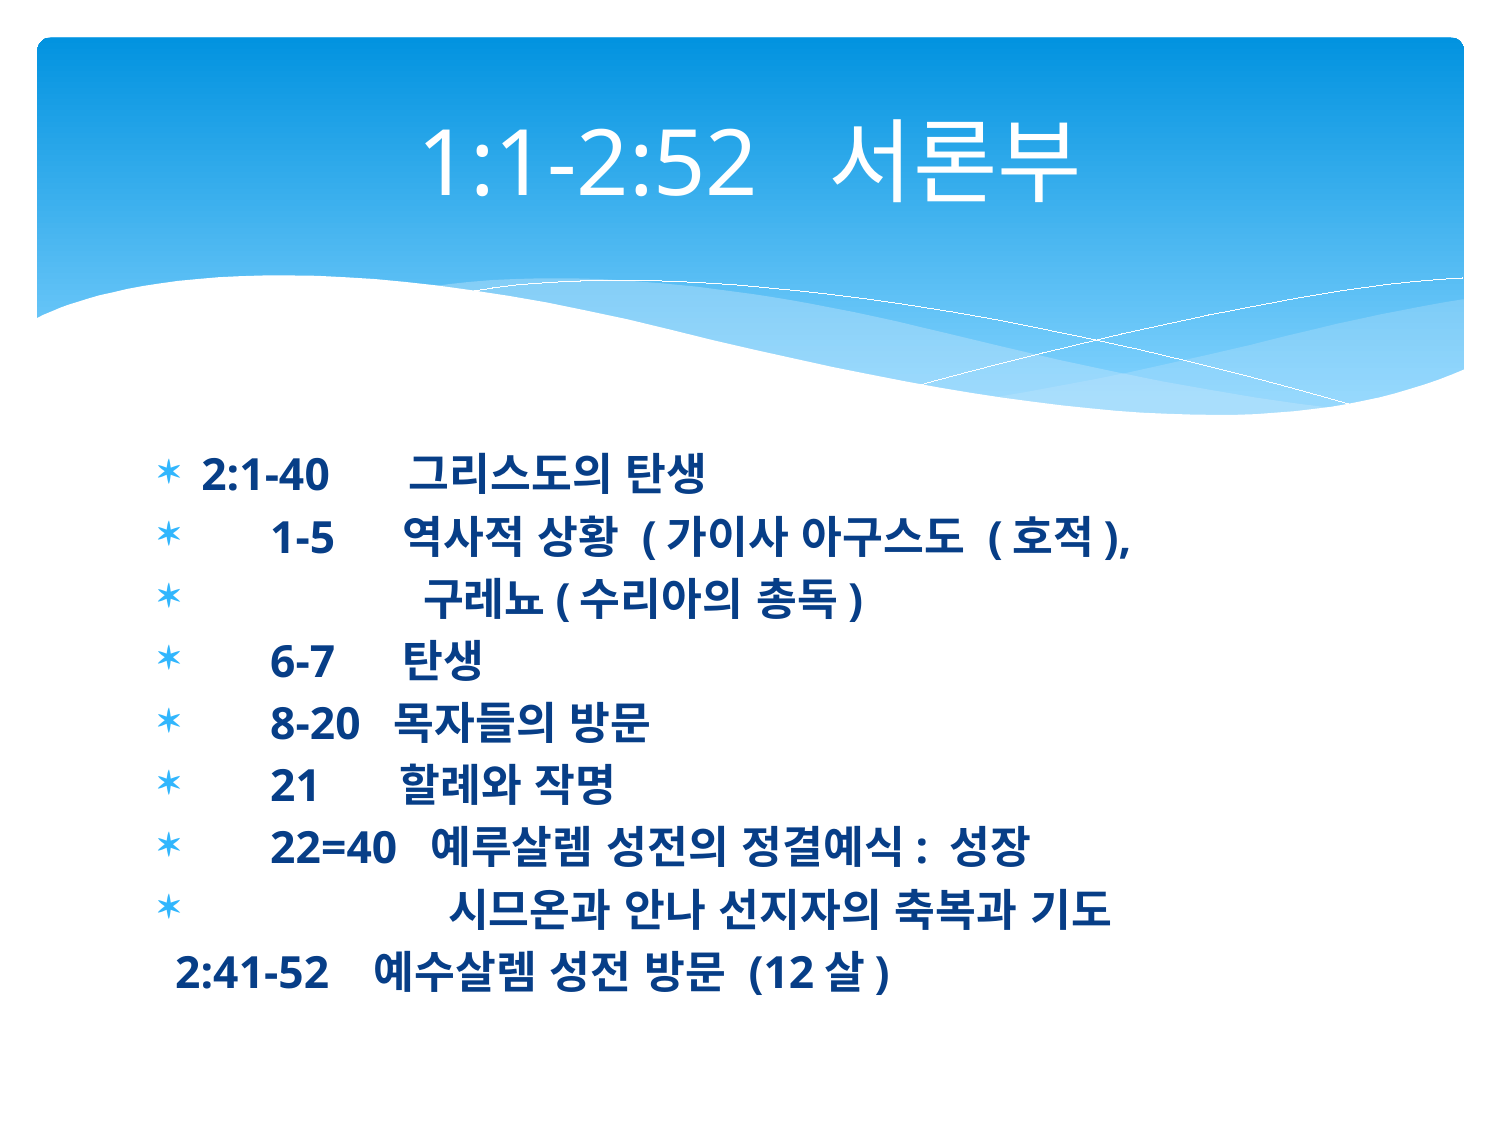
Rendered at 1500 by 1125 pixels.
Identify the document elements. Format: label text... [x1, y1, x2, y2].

list 2:1-40 그리스도의 탄생 1-5 역사적 상황 (가이사 아구스도 (호적), 구레뇨(수리아의 총독) 6-7 탄생 8-20 목자들의 방문 21 할례와 작명 22=40 예루살렘 성전의 정결예식: 성장 시므온과 안나 선지자의 축복과 기도 2:41-52 예수살렘 성전 방문 (12살) [143, 438, 1359, 1005]
title 1:1-2:52 서론부 [75, 55, 1425, 261]
